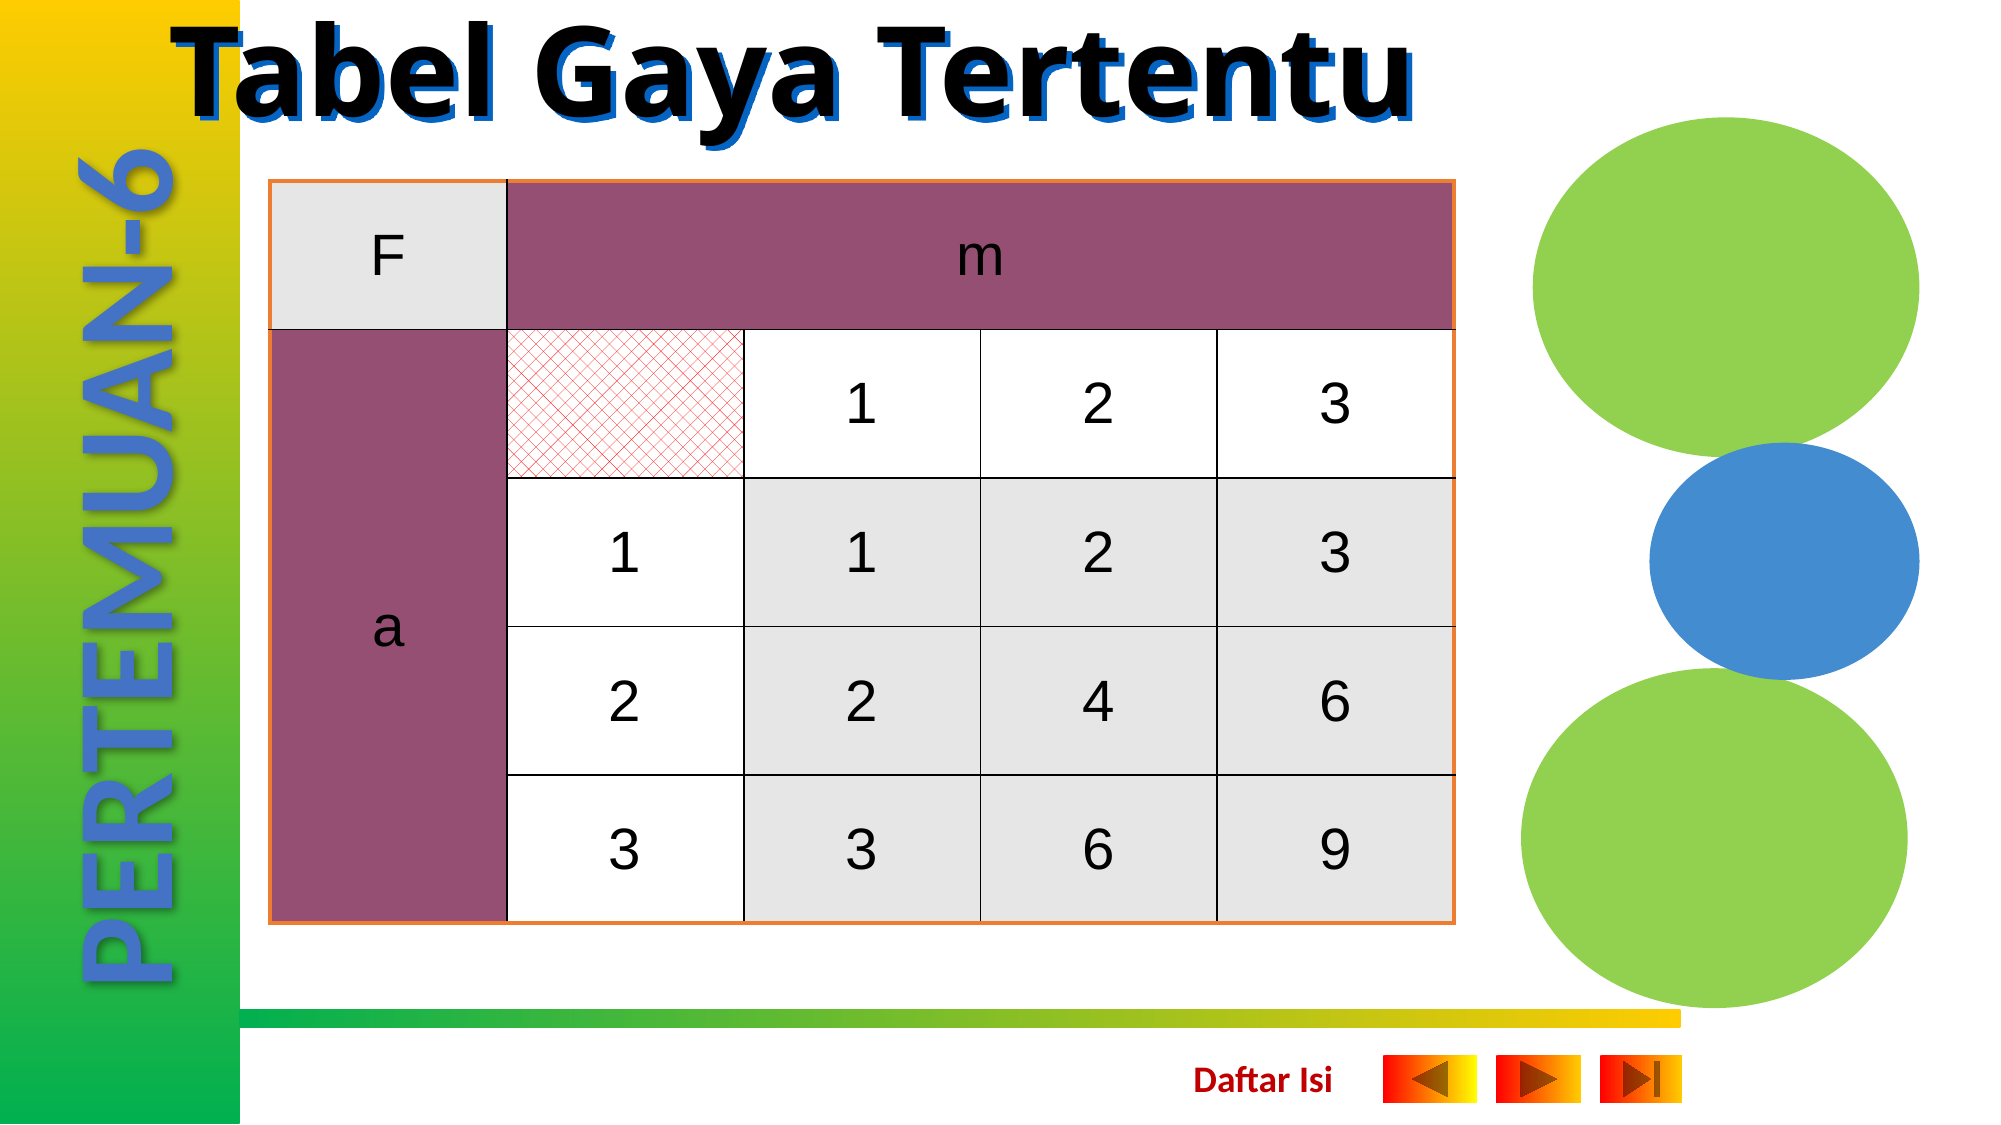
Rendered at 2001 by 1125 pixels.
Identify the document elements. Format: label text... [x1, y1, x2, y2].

text_box [1599, 1055, 1683, 1103]
table_header F [272, 183, 506, 329]
table_cell 9 [1218, 776, 1452, 921]
table_cell 2 [981, 330, 1216, 477]
table_cell 1 [508, 479, 743, 626]
table_cell 1 [745, 330, 980, 477]
table_cell 3 [1218, 330, 1452, 477]
table_cell [508, 330, 743, 477]
table_cell 6 [981, 776, 1216, 921]
table_cell 4 [981, 627, 1216, 774]
table_cell a [272, 330, 506, 921]
table_cell 1 [745, 479, 980, 626]
table_cell 2 [981, 479, 1216, 626]
table_cell 2 [745, 627, 980, 774]
text_box [1496, 1055, 1582, 1103]
table_cell 3 [1218, 479, 1452, 626]
table_cell 6 [1218, 627, 1452, 774]
text_box [1382, 1054, 1478, 1104]
text_box Daftar Isi [1178, 1047, 1349, 1107]
table_cell 2 [508, 627, 743, 774]
table_header m [508, 183, 1452, 329]
table_cell 3 [508, 776, 743, 921]
table_cell 3 [745, 776, 980, 921]
text_box Tabel Gaya Tertentu [82, 0, 1433, 152]
